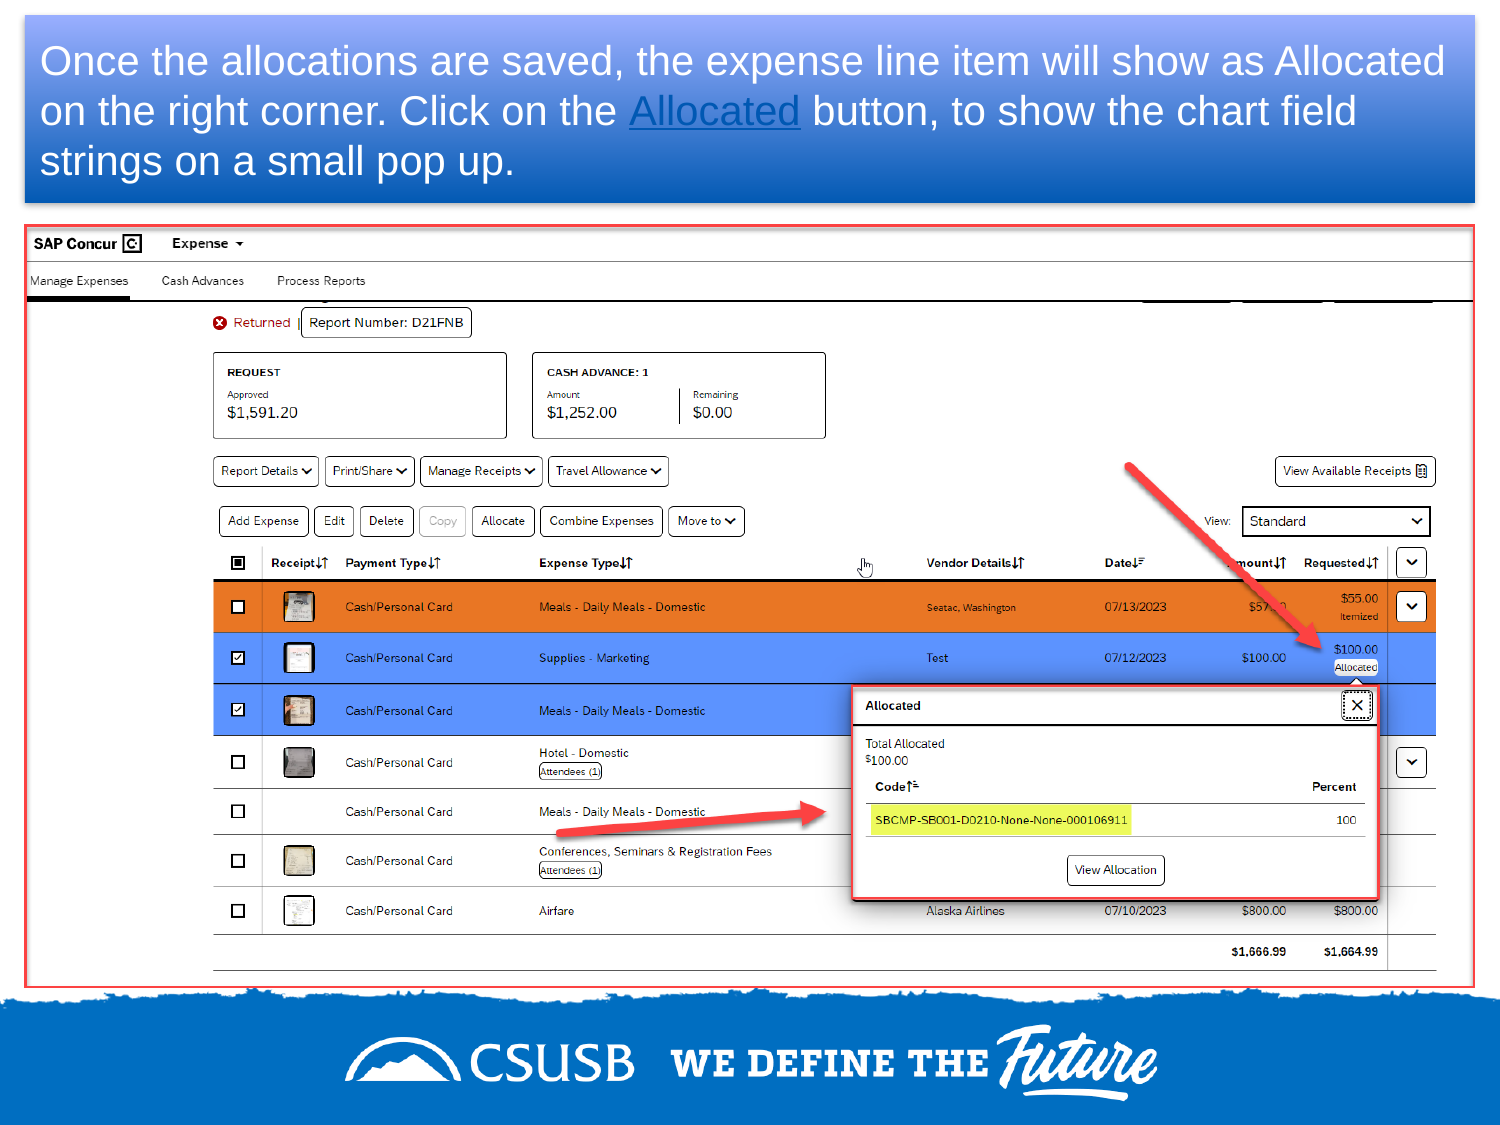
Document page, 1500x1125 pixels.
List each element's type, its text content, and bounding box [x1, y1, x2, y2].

text_box Once the allocations are saved, the expense line item will show as Allocated on the right corner. Click on the Allocated button, to show the chart field strings on a small pop up. [24, 15, 1475, 203]
picture [0, 224, 1500, 1125]
